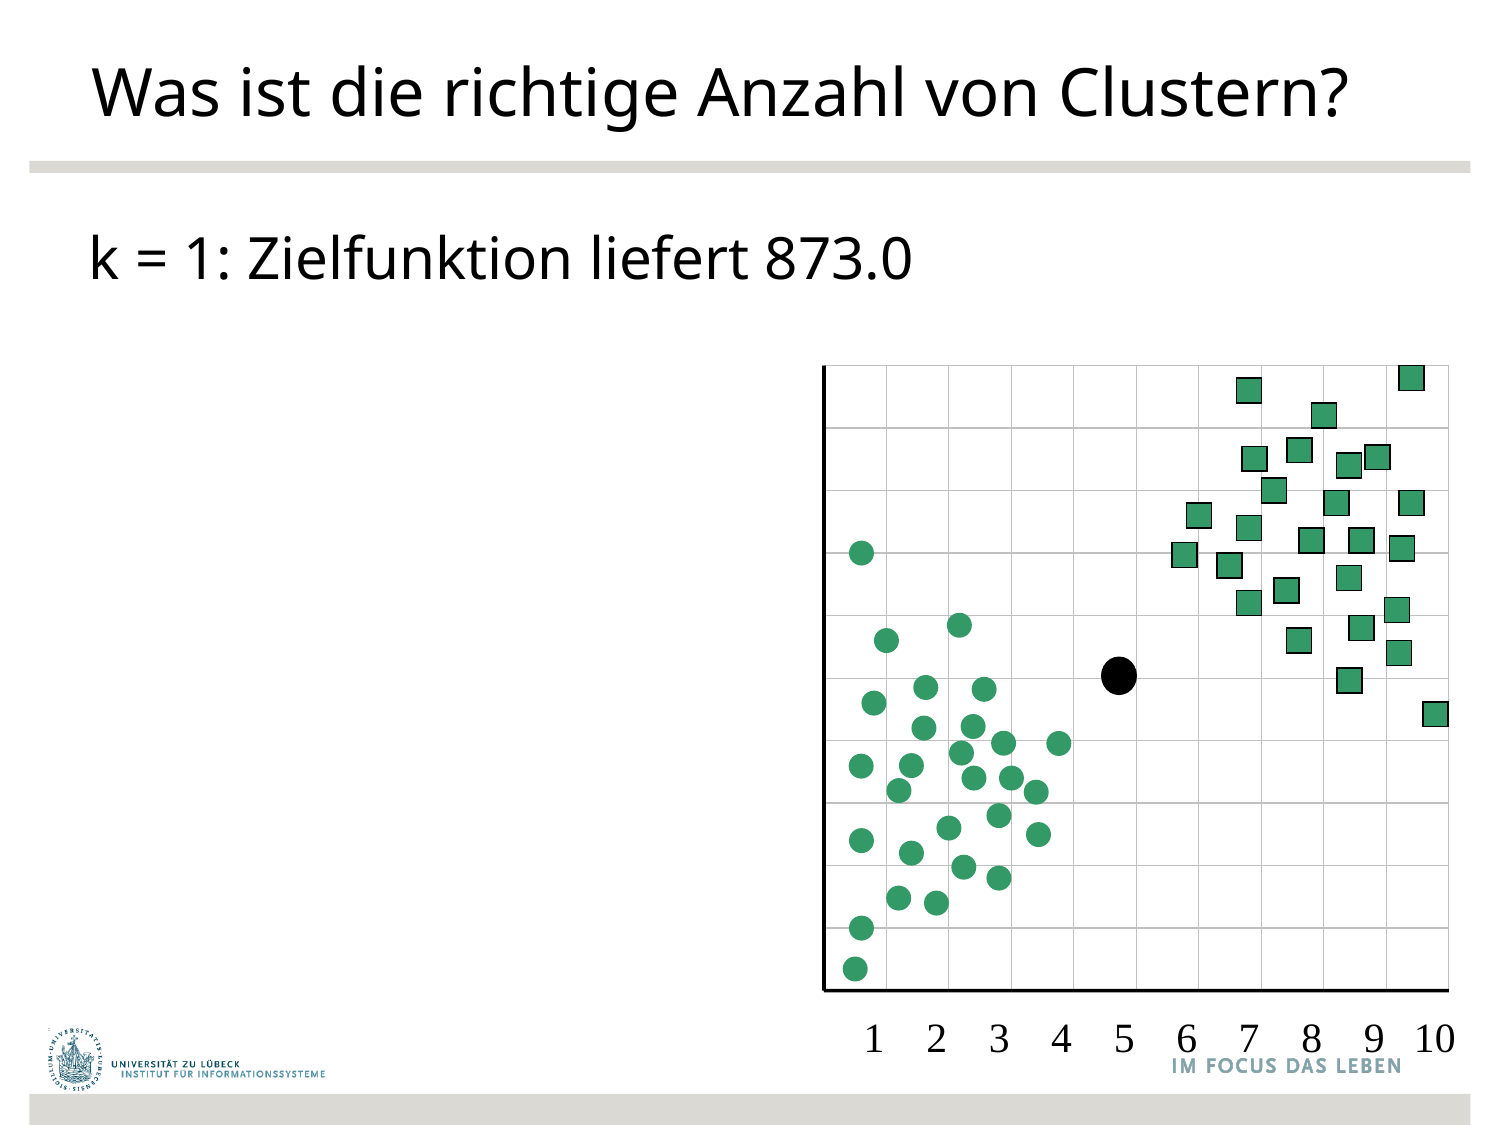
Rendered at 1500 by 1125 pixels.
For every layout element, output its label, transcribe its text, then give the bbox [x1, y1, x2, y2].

text_box [1323, 428, 1386, 491]
text_box [948, 928, 1011, 990]
text_box [848, 828, 874, 854]
text_box [1186, 503, 1212, 529]
text_box [946, 612, 972, 638]
text_box [1011, 365, 1073, 428]
text_box [1311, 403, 1337, 429]
text_box [948, 491, 1011, 553]
text_box [991, 730, 1017, 756]
text_box [1073, 679, 1136, 741]
text_box [1336, 453, 1362, 479]
text_box [948, 740, 974, 766]
text_box [1136, 928, 1198, 990]
text_box [1198, 616, 1261, 679]
text_box [913, 675, 939, 700]
text_box [1011, 679, 1073, 741]
text_box [1198, 741, 1261, 803]
text_box [886, 778, 912, 804]
text_box [1011, 866, 1073, 928]
text_box [848, 915, 874, 941]
text_box [824, 679, 886, 741]
text_box [923, 890, 949, 916]
text_box [848, 753, 874, 779]
text_box [1011, 491, 1073, 553]
text_box [1136, 428, 1198, 491]
text_box [1323, 803, 1386, 866]
text_box [824, 365, 886, 428]
text_box 9 [1348, 1003, 1399, 1068]
text_box [1101, 656, 1137, 696]
text_box [948, 803, 1011, 866]
text_box [971, 676, 997, 702]
text_box [1011, 616, 1073, 679]
text_box [1398, 490, 1424, 516]
text_box [1323, 741, 1386, 803]
text_box [1386, 928, 1449, 990]
text_box [1023, 779, 1049, 805]
text_box [824, 616, 886, 679]
text_box [936, 815, 962, 841]
text_box [1198, 491, 1261, 553]
text_box [1198, 928, 1261, 990]
text_box [1261, 803, 1323, 866]
text_box 10 [1399, 1003, 1471, 1068]
text_box [1386, 679, 1449, 741]
text_box [1386, 428, 1449, 491]
text_box [1011, 928, 1073, 990]
text_box [1198, 803, 1261, 866]
text_box [1136, 741, 1198, 803]
text_box [1261, 478, 1287, 504]
text_box [1073, 616, 1136, 679]
text_box [1386, 491, 1449, 553]
text_box [998, 765, 1024, 791]
text_box [1136, 616, 1198, 679]
text_box [886, 491, 948, 553]
picture [1173, 1058, 1400, 1073]
text_box [1323, 365, 1386, 428]
text_box [824, 866, 886, 928]
text_box 7 [1224, 1003, 1275, 1068]
text_box k = 1: Zielfunktion liefert 873.0 [74, 213, 929, 299]
text_box [1386, 640, 1412, 666]
text_box [1261, 866, 1323, 928]
text_box [1386, 803, 1449, 866]
text_box [886, 365, 948, 428]
text_box [1198, 428, 1261, 491]
text_box [886, 885, 912, 911]
text_box [1073, 928, 1136, 990]
text_box [1236, 378, 1262, 404]
text_box [1323, 679, 1386, 741]
text_box [1171, 542, 1197, 568]
text_box [824, 491, 886, 553]
text_box [1261, 741, 1323, 803]
text_box [1261, 365, 1323, 428]
text_box [948, 679, 1011, 741]
text_box Was ist die richtige Anzahl von Clustern? [76, 42, 1427, 126]
text_box [1073, 553, 1136, 616]
text_box [1198, 553, 1261, 616]
text_box [1198, 866, 1261, 928]
text_box [1423, 701, 1449, 727]
text_box [1298, 528, 1324, 554]
text_box [1386, 616, 1449, 679]
text_box [1348, 615, 1374, 641]
text_box [1398, 365, 1424, 391]
text_box [1073, 866, 1136, 928]
text_box 6 [1161, 1003, 1213, 1068]
text_box [1348, 528, 1374, 554]
text_box [1386, 866, 1449, 928]
text_box [1287, 437, 1313, 463]
text_box [1261, 553, 1323, 616]
text_box [886, 553, 948, 616]
text_box [848, 540, 874, 566]
text_box [1073, 741, 1136, 803]
text_box [960, 714, 986, 740]
text_box [1336, 565, 1362, 591]
text_box [898, 840, 924, 866]
text_box [948, 866, 1011, 928]
text_box [1323, 553, 1386, 616]
text_box [1198, 365, 1261, 428]
text_box [824, 741, 886, 803]
text_box [911, 715, 937, 741]
text_box [1261, 928, 1323, 990]
text_box [1261, 679, 1323, 741]
text_box [1046, 730, 1072, 756]
text_box [1026, 822, 1052, 848]
text_box [1337, 668, 1362, 694]
text_box [1136, 803, 1198, 866]
text_box [986, 803, 1012, 829]
text_box [824, 553, 886, 616]
text_box [873, 628, 899, 654]
text_box [961, 765, 987, 791]
text_box [898, 753, 924, 779]
text_box [1323, 928, 1386, 990]
text_box 4 [1036, 1003, 1088, 1068]
text_box [886, 866, 948, 928]
text_box [1323, 616, 1386, 679]
text_box [1011, 553, 1073, 616]
text_box [1073, 491, 1136, 553]
text_box 8 [1286, 1003, 1338, 1068]
text_box [1216, 553, 1242, 579]
text_box [1386, 741, 1449, 803]
text_box [1261, 428, 1323, 491]
text_box [842, 956, 868, 982]
text_box [861, 690, 887, 716]
text_box [1241, 446, 1267, 472]
text_box [1073, 803, 1136, 866]
text_box [948, 428, 1011, 491]
text_box [886, 928, 948, 990]
text_box [1236, 590, 1262, 616]
text_box [1261, 491, 1323, 553]
text_box 2 [911, 1003, 963, 1068]
text_box [1198, 679, 1261, 741]
text_box [1073, 428, 1136, 491]
text_box [951, 854, 977, 880]
text_box [824, 803, 886, 866]
text_box [1386, 553, 1449, 616]
text_box [886, 741, 948, 803]
text_box [1136, 553, 1198, 616]
text_box [1389, 536, 1415, 562]
text_box [1136, 679, 1198, 741]
text_box [948, 616, 1011, 679]
text_box [1386, 365, 1449, 428]
text_box [1323, 866, 1386, 928]
text_box [1136, 491, 1198, 553]
text_box [1261, 616, 1323, 679]
text_box [986, 865, 1012, 891]
text_box [1011, 428, 1073, 491]
text_box [1011, 803, 1073, 866]
text_box [886, 803, 948, 866]
text_box [1323, 491, 1386, 553]
text_box [1073, 365, 1136, 428]
text_box [886, 616, 948, 679]
text_box [824, 928, 886, 990]
text_box [1236, 515, 1262, 541]
text_box [1323, 490, 1349, 516]
text_box [1136, 866, 1198, 928]
text_box [1365, 444, 1391, 470]
text_box 5 [1099, 1003, 1150, 1068]
text_box [1286, 628, 1312, 654]
text_box [1136, 365, 1198, 428]
text_box [948, 741, 1011, 803]
text_box 3 [973, 1003, 1025, 1068]
text_box [1011, 741, 1073, 803]
text_box [886, 428, 948, 491]
text_box [1384, 597, 1410, 623]
text_box [948, 365, 1011, 428]
text_box [824, 428, 886, 491]
text_box 1 [849, 1003, 900, 1068]
text_box [948, 553, 1011, 616]
text_box [1273, 578, 1299, 604]
text_box [886, 679, 948, 741]
